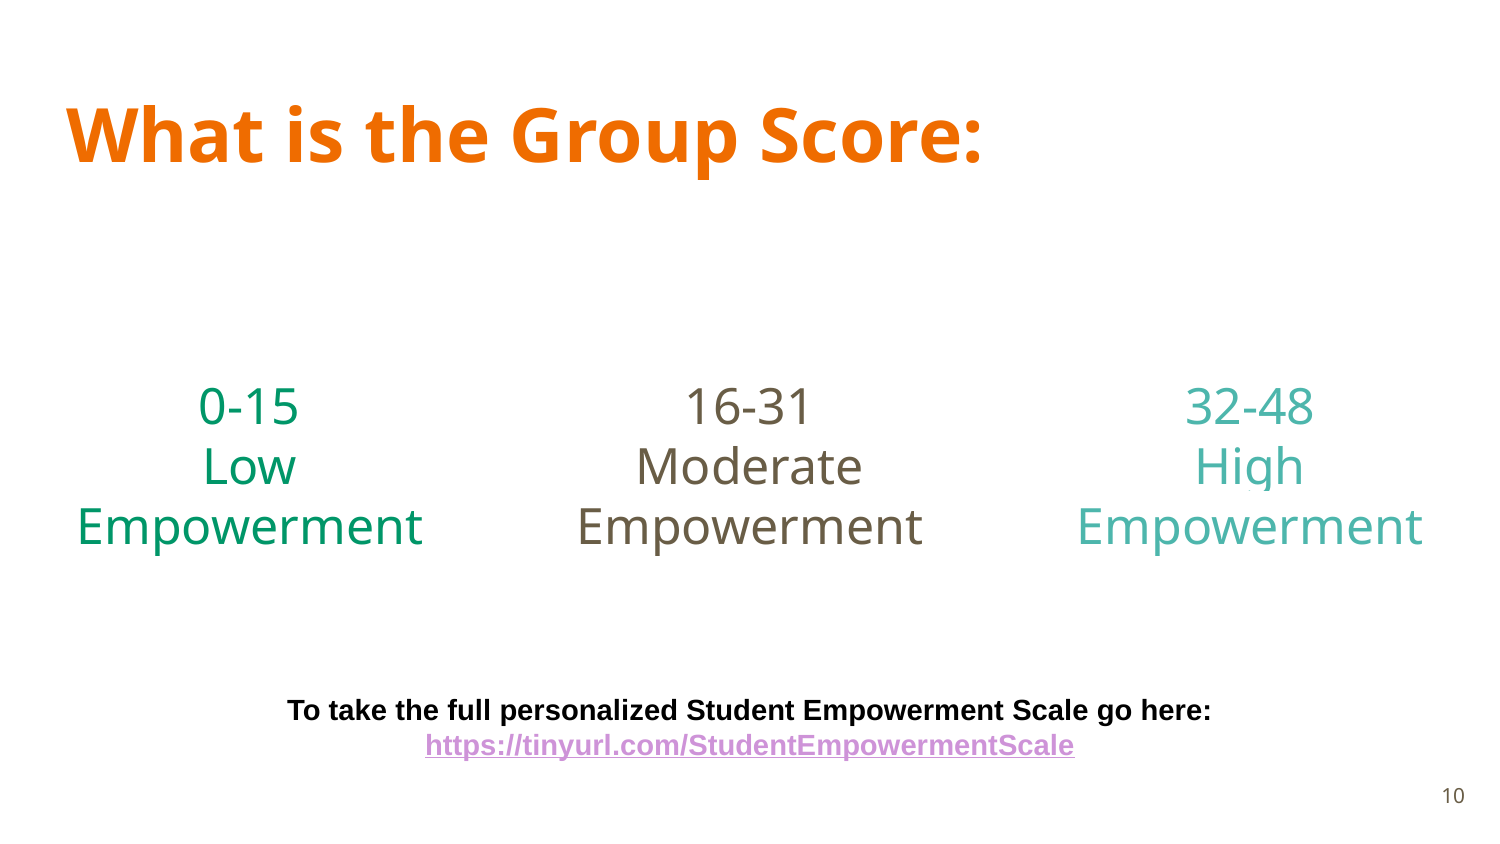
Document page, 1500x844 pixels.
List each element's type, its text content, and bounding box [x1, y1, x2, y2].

list 16-31 Moderate Empowerment [551, 359, 949, 663]
list 32-48 High Empowerment [1051, 359, 1449, 663]
title To take the full personalized Student Empowerment Scale go here: https://tinyurl.com/StudentEmpowermentScale [51, 675, 1449, 792]
title What is the Group Score: [51, 72, 1449, 189]
list 0-15 Low Empowerment [51, 359, 449, 663]
slide_number 10 [1389, 764, 1480, 830]
